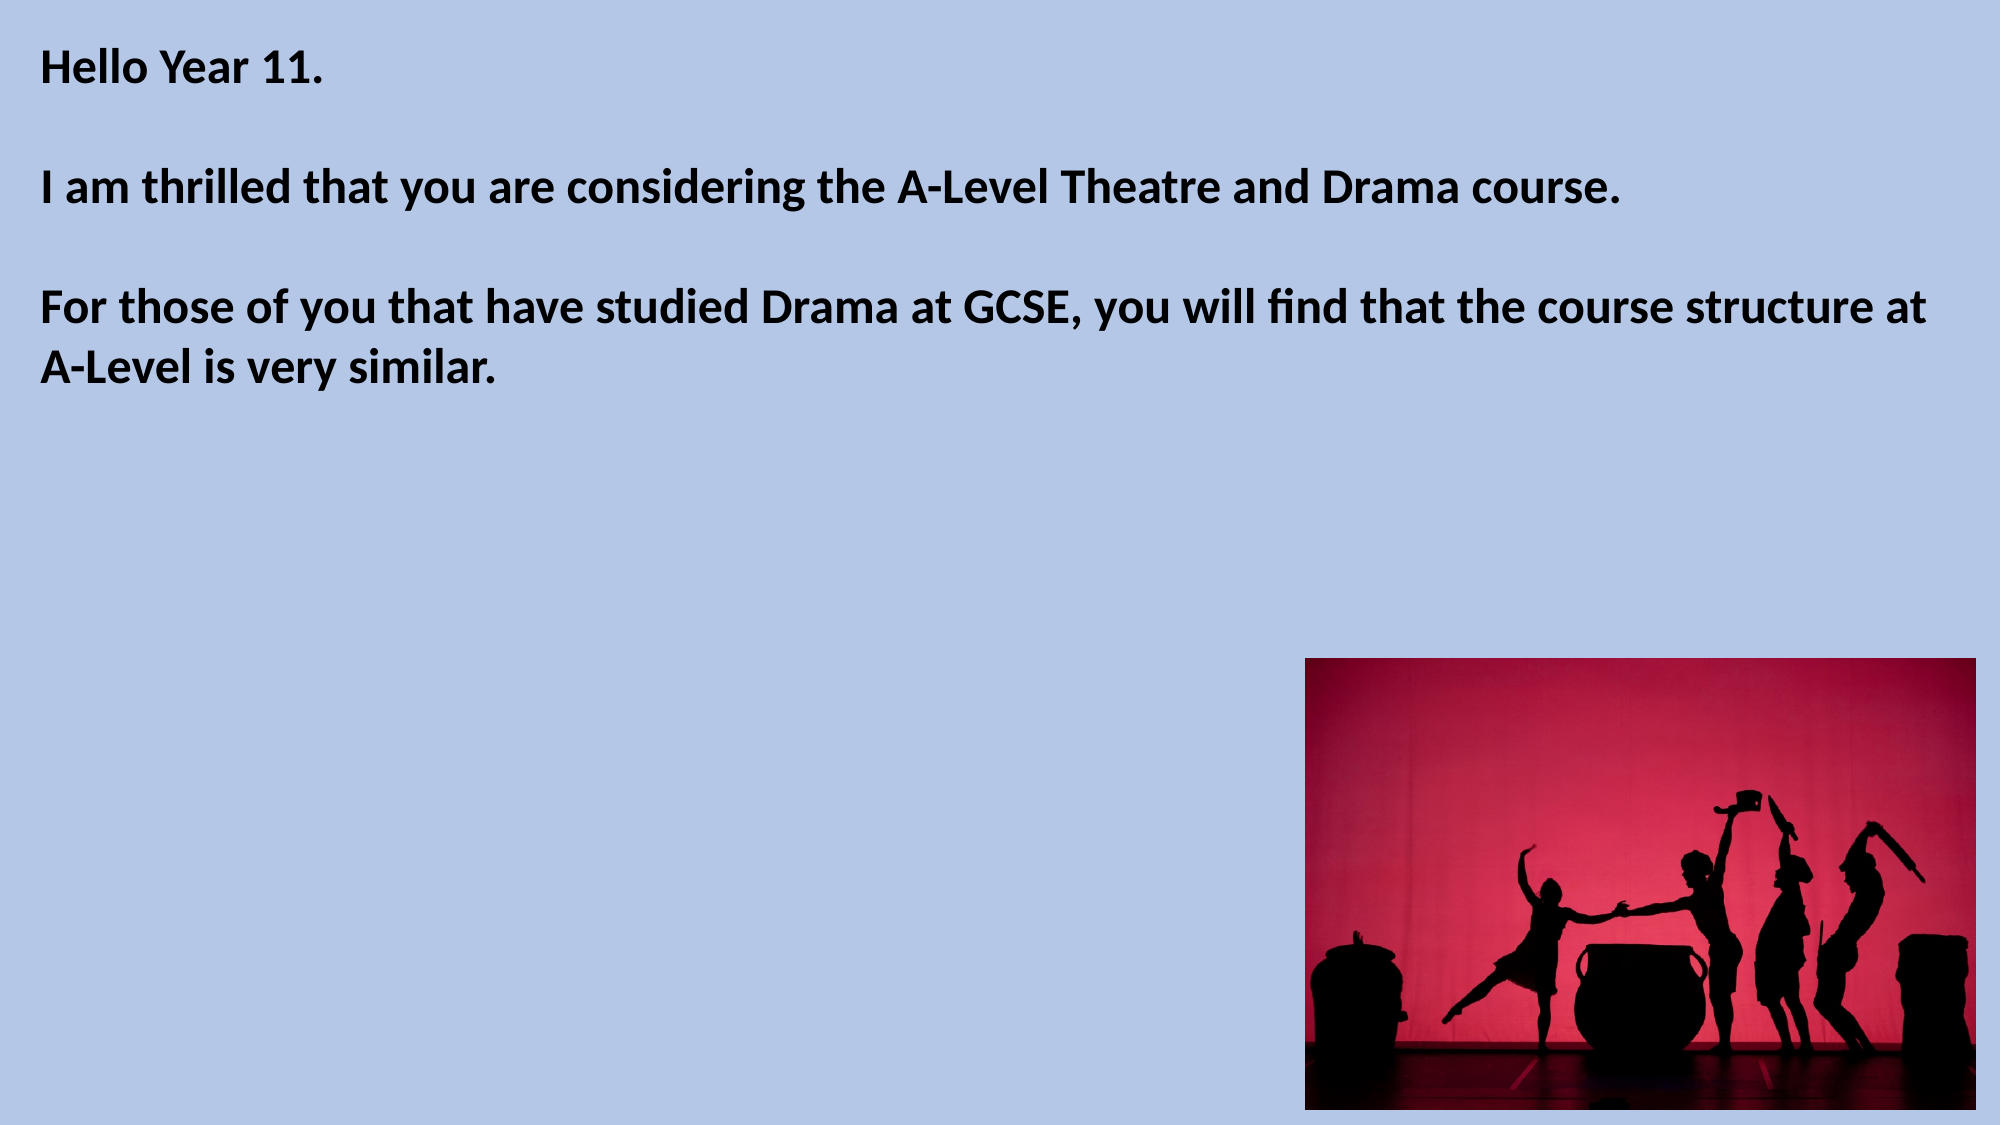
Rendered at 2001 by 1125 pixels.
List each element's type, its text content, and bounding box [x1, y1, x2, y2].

text_box Hello Year 11. I am thrilled that you are considering the A-Level Theatre and Drama course. For those of you that have studied Drama at GCSE, you will find that the course structure at A-Level is very similar. [25, 25, 1976, 491]
picture [1304, 658, 1976, 1110]
